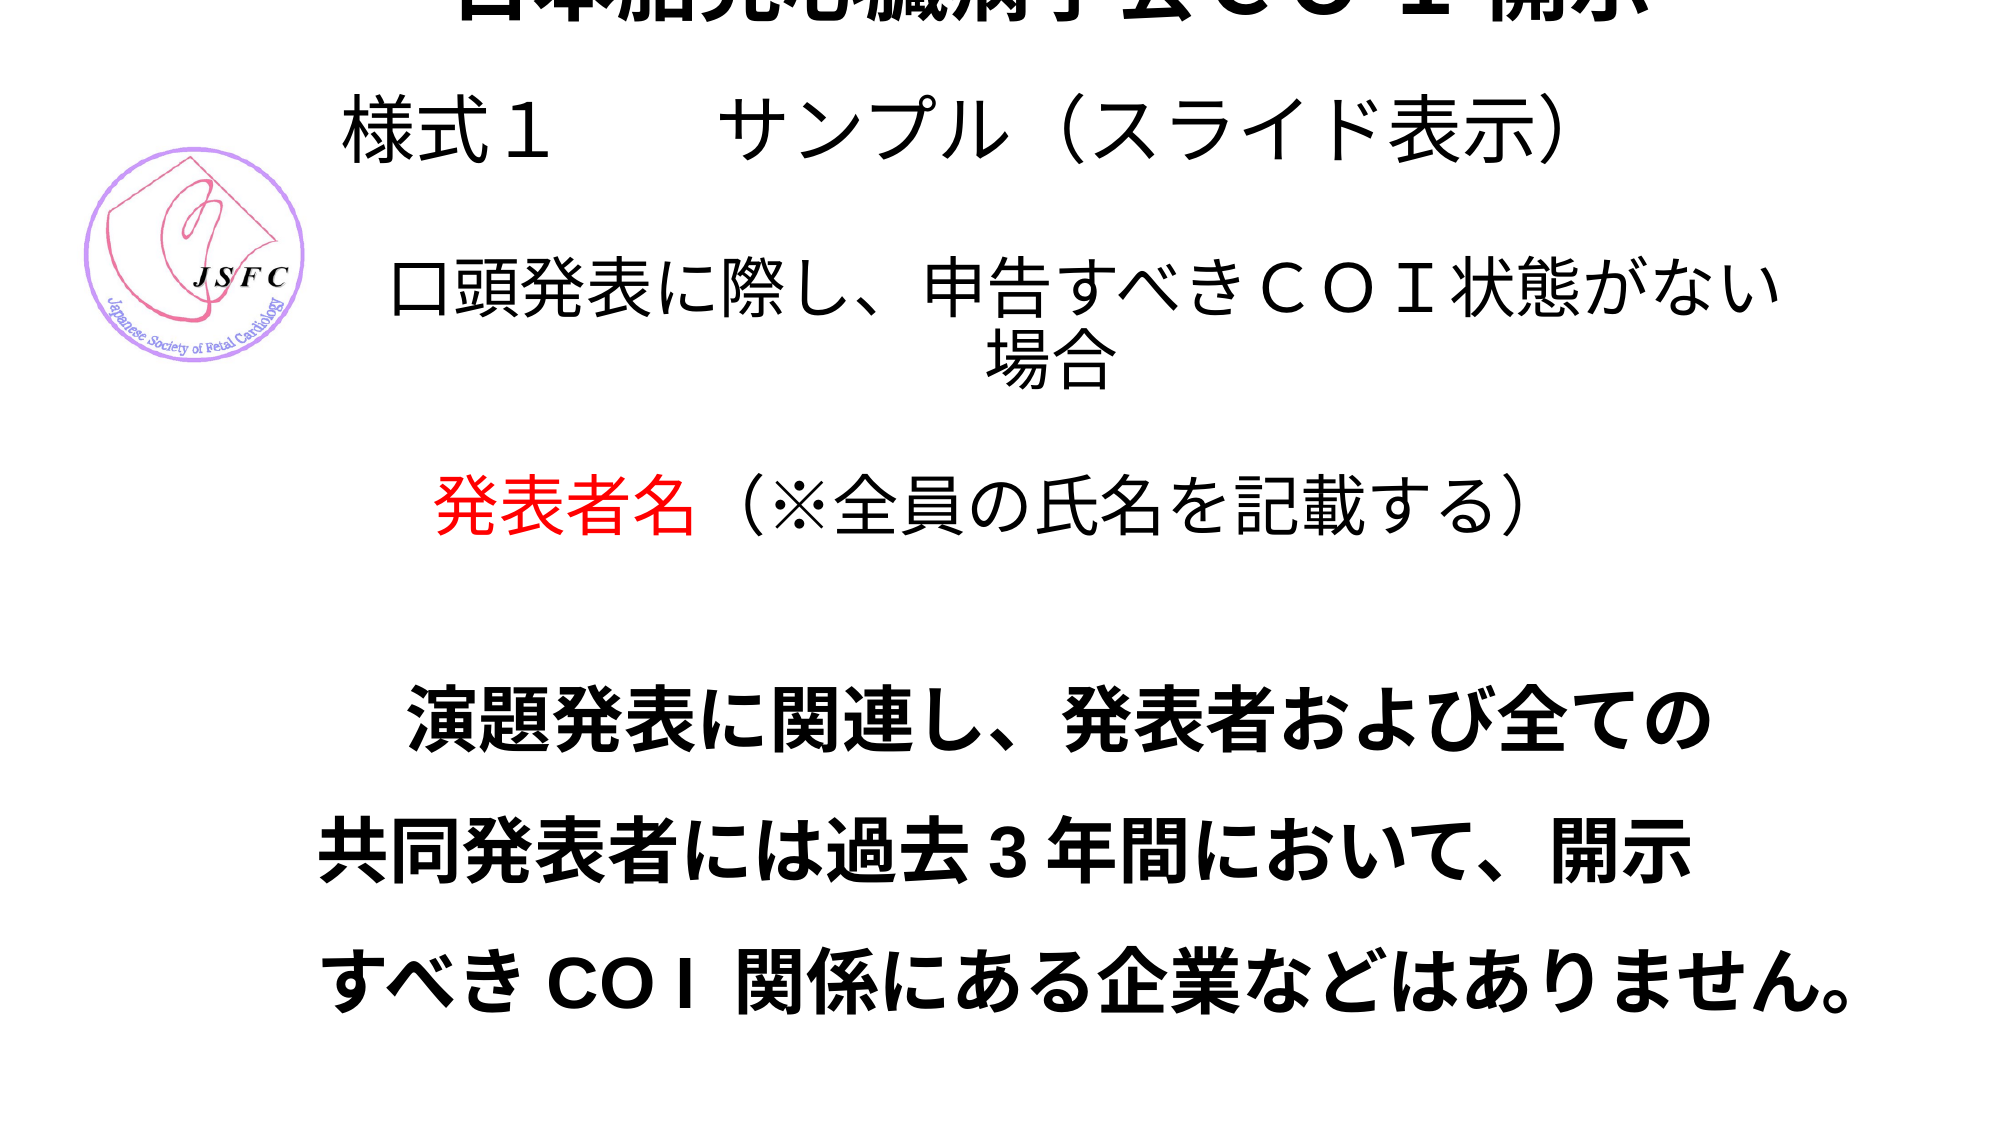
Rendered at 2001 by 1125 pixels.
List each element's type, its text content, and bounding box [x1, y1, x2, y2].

title 日本胎児心臓病学会ＣＯ Ｉ 開示 様式１ サンプル（スライド表示） 口頭発表に際し、申告すべきＣＯＩ状態がない場合 [301, 104, 1802, 497]
picture [70, 139, 323, 371]
text_box 演題発表に関連し、発表者および全ての 共同発表者には過去3年間において、開示 すべきCO I 関係にある企業などはありません。 [301, 623, 1854, 1043]
subtitle 発表者名（※全員の氏名を記載する） [249, 465, 1750, 738]
